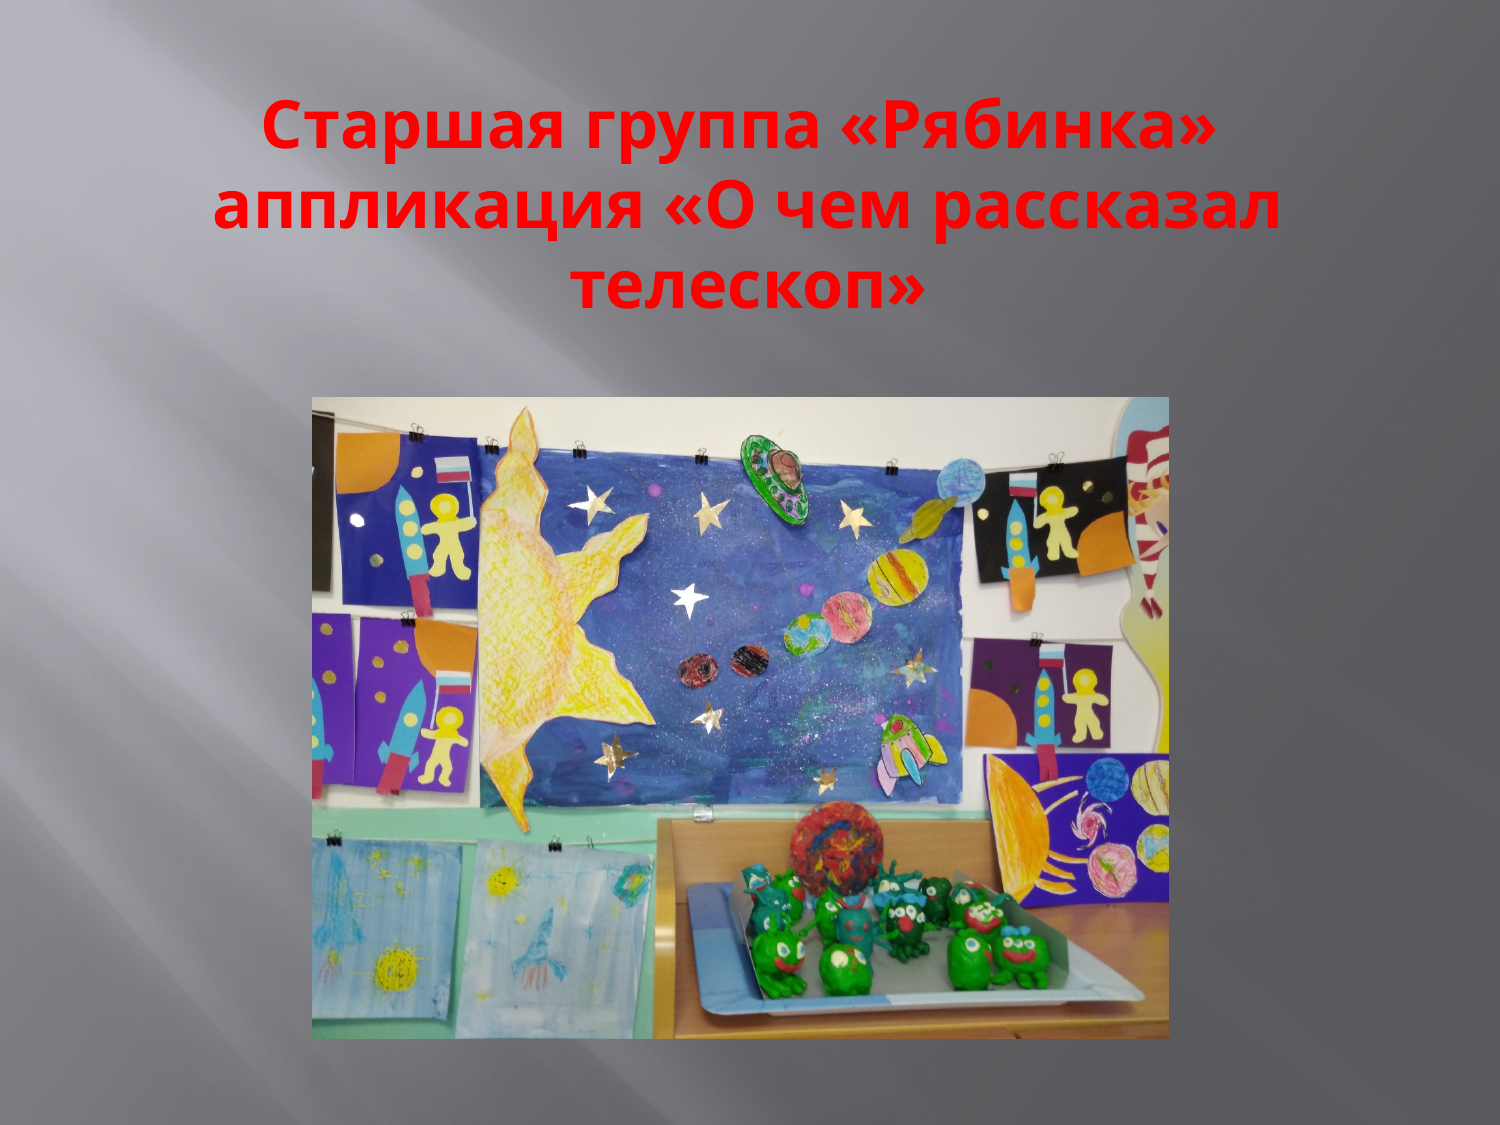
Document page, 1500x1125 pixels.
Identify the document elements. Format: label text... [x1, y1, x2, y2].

title Старшая группа «Рябинка» аппликация «О чем рассказал телескоп» [147, 66, 1350, 339]
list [312, 396, 1169, 1040]
